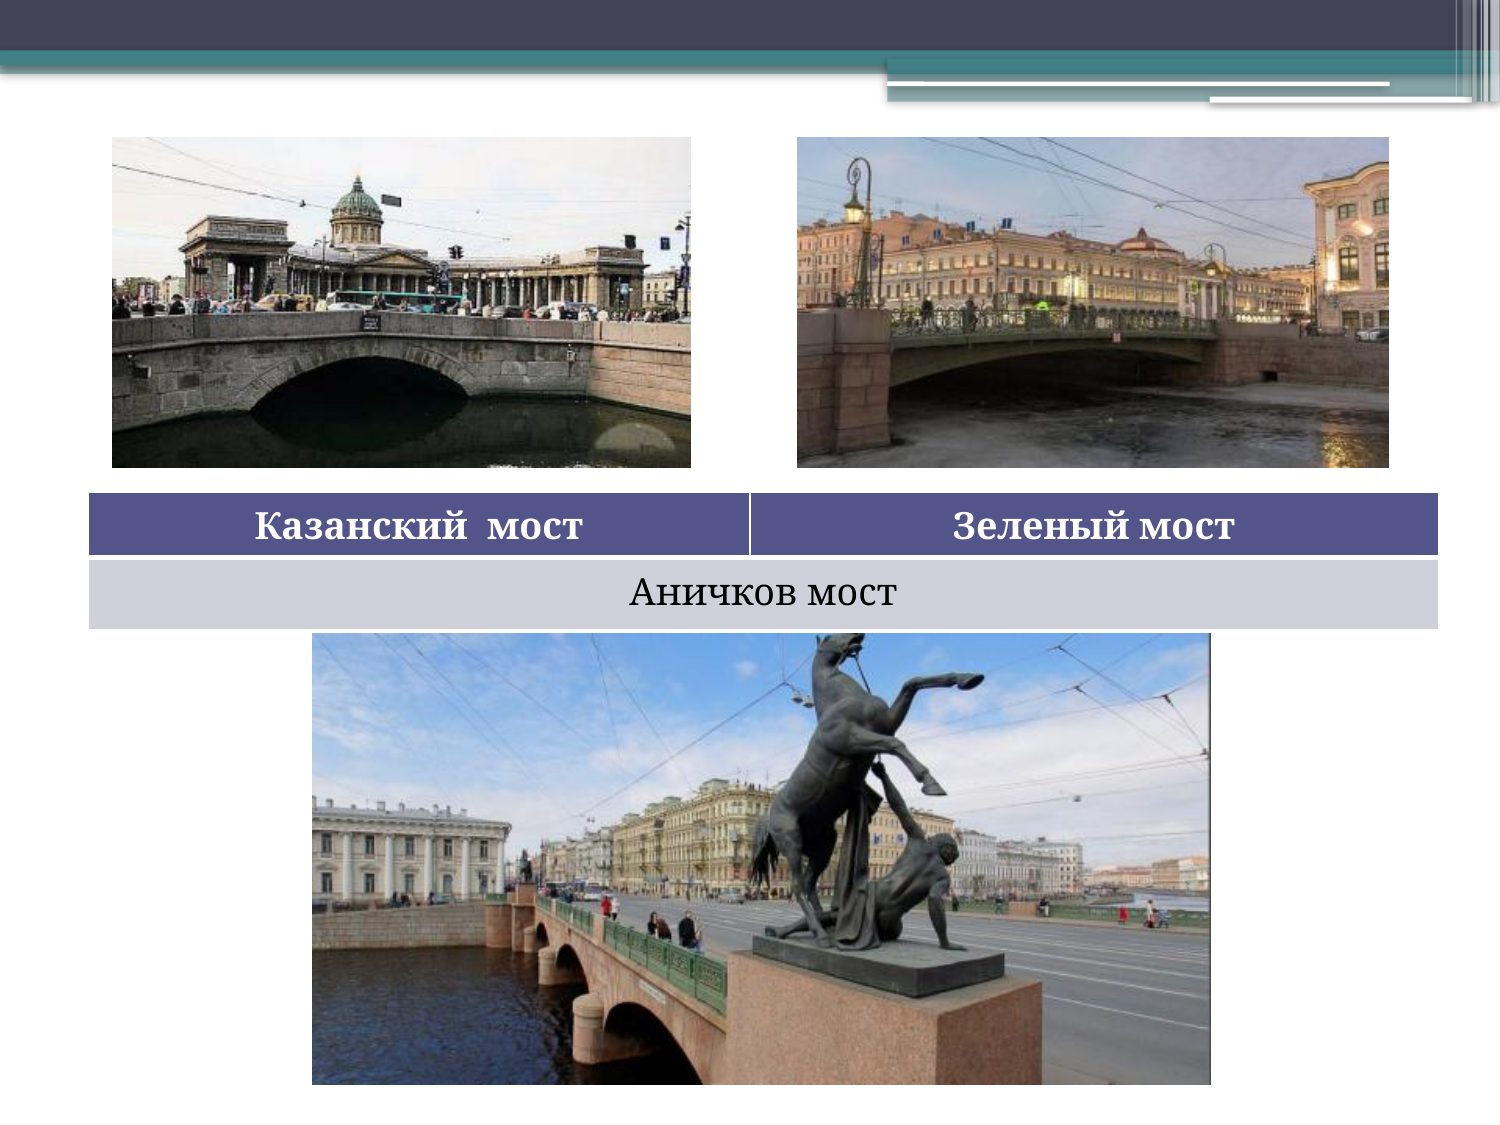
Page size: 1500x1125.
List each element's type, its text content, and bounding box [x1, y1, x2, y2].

picture [796, 136, 1389, 469]
picture [111, 136, 692, 469]
picture [312, 633, 1211, 1085]
table_header Казанский мост [89, 493, 749, 555]
table_cell Аничков мост [89, 560, 1438, 629]
table_header Зеленый мост [751, 493, 1438, 555]
